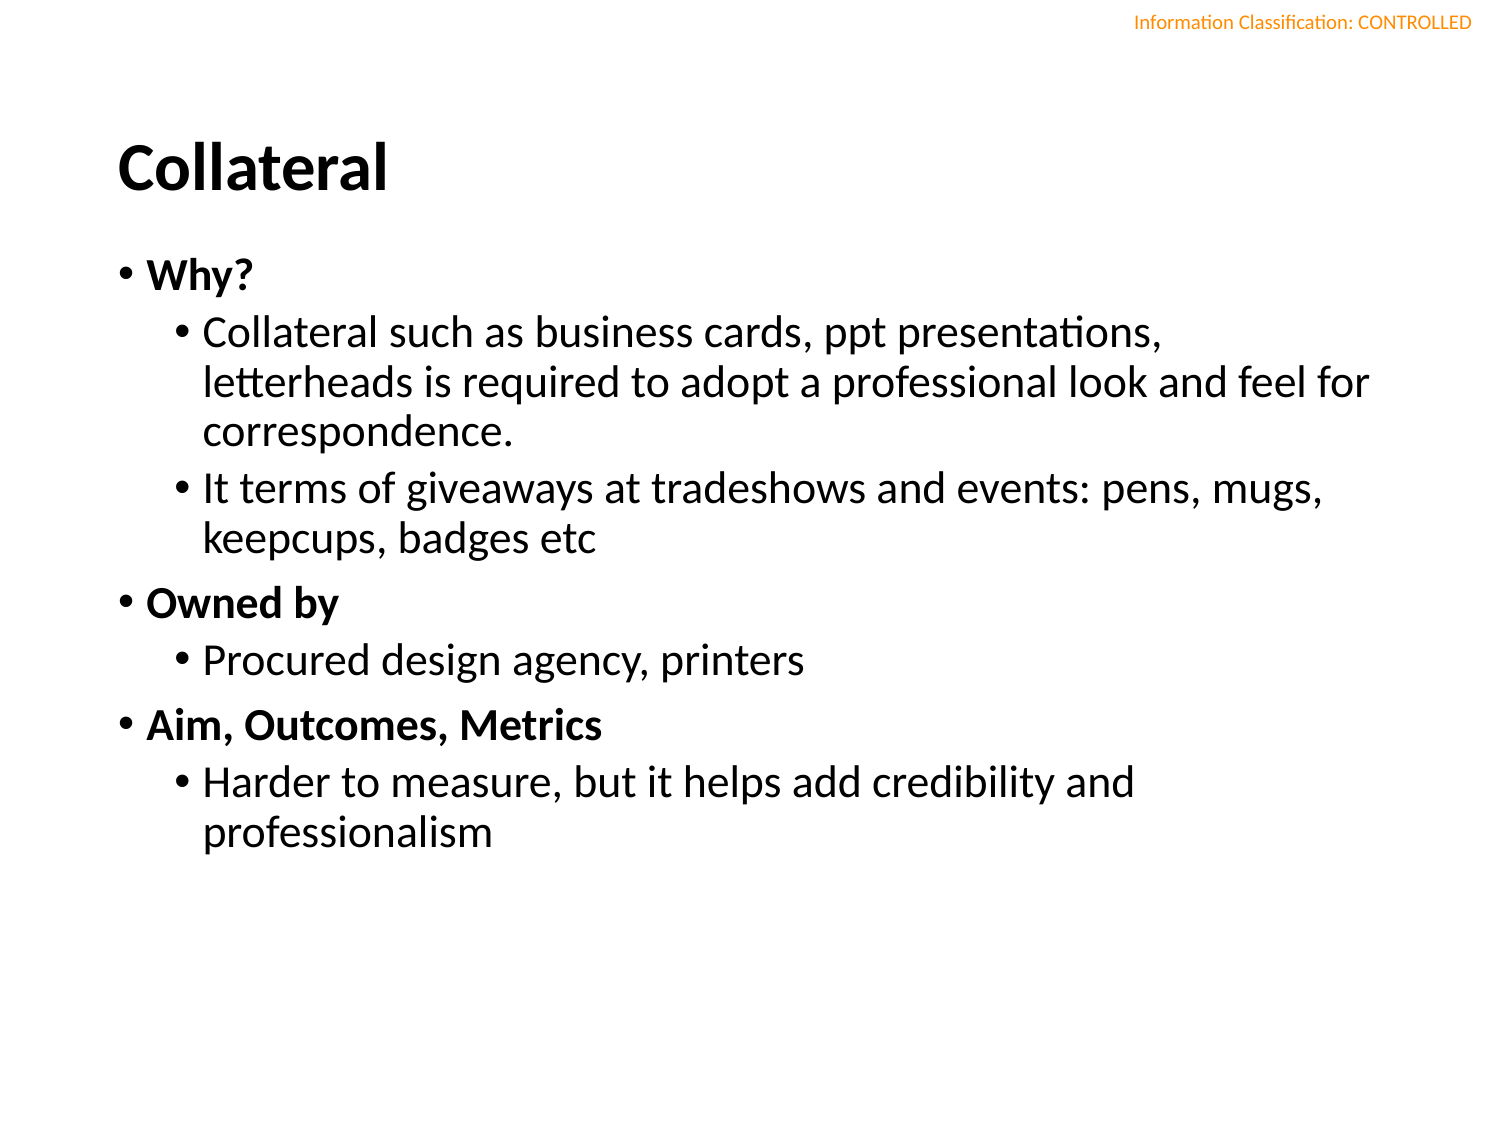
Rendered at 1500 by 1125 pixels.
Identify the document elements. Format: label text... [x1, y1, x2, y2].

list Why? Collateral such as business cards, ppt presentations, letterheads is required to adopt a professional look and feel for correspondence. It terms of giveaways at tradeshows and events: pens, mugs, keepcups, badges etc Owned by Procured design agency, printers Aim, Outcomes, Metrics Harder to measure, but it helps add credibility and professionalism [103, 243, 1397, 1014]
title Collateral [103, 59, 1397, 243]
